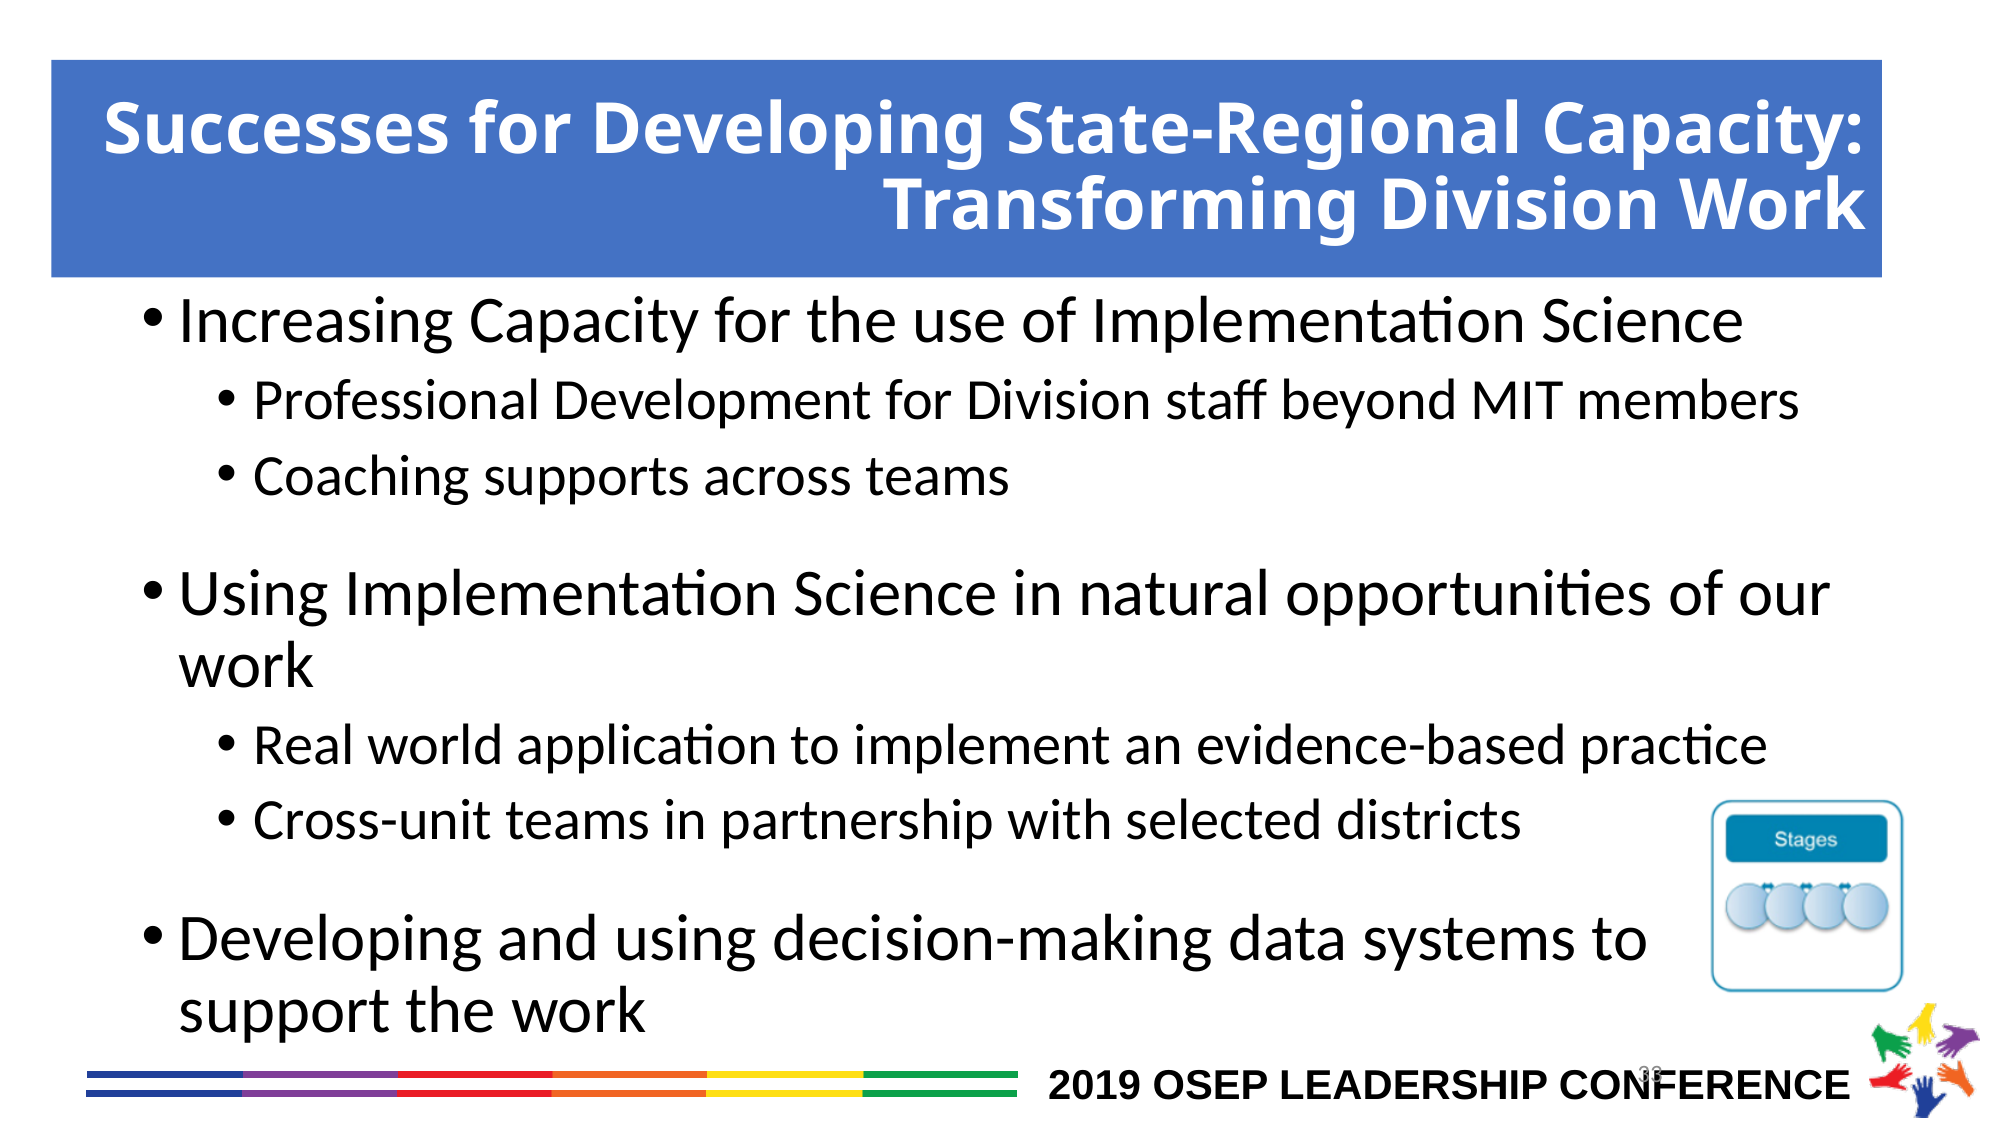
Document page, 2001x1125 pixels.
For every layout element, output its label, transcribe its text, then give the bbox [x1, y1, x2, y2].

list Increasing Capacity for the use of Implementation Science Professional Development for Division staff beyond MIT members Coaching supports across teams Using Implementation Science in natural opportunities of our work Real world application to implement an evidence-based practice Cross-unit teams in partnership with selected districts Developing and using decision-making data systems to support the work [51, 277, 1882, 1088]
slide_number 33 [1622, 1088, 1863, 1103]
picture [86, 1090, 1017, 1097]
title Successes for Developing State-Regional Capacity: Transforming Division Work [51, 59, 1882, 277]
picture [1708, 793, 1980, 1118]
